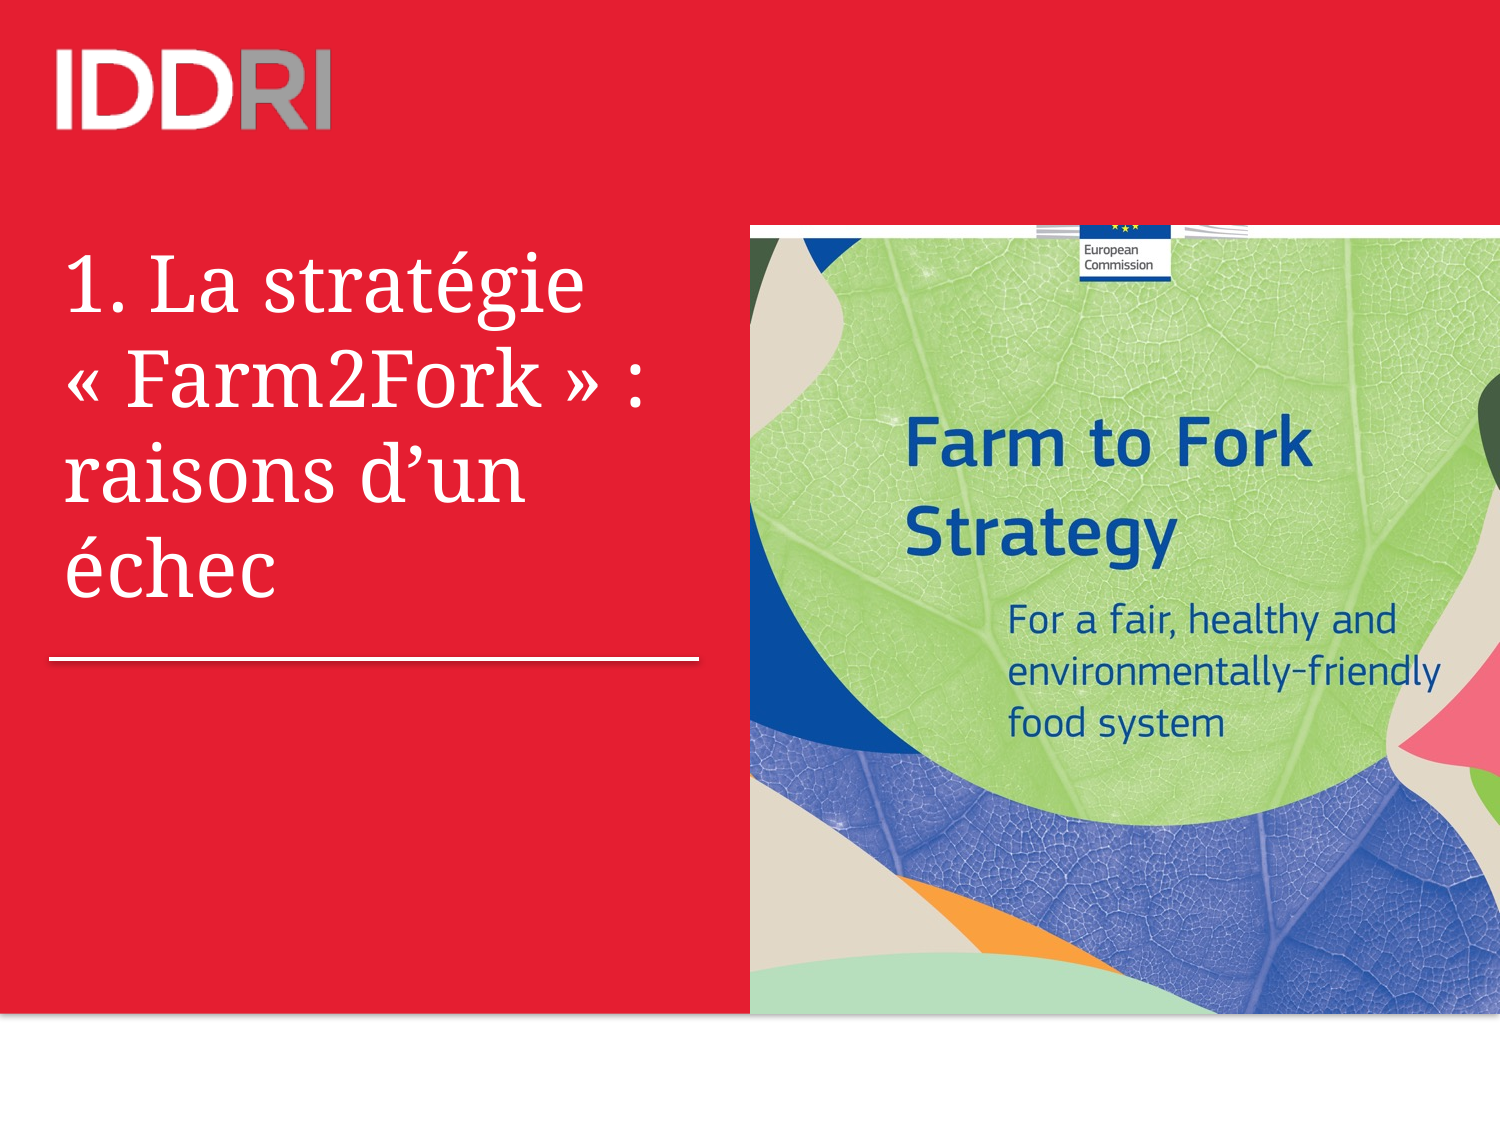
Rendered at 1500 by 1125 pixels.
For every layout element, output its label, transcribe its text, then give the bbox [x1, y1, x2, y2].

picture [46, 40, 343, 138]
title 1. La stratégie « Farm2Fork » : raisons d’un échec [49, 226, 732, 638]
picture [749, 225, 1500, 1015]
